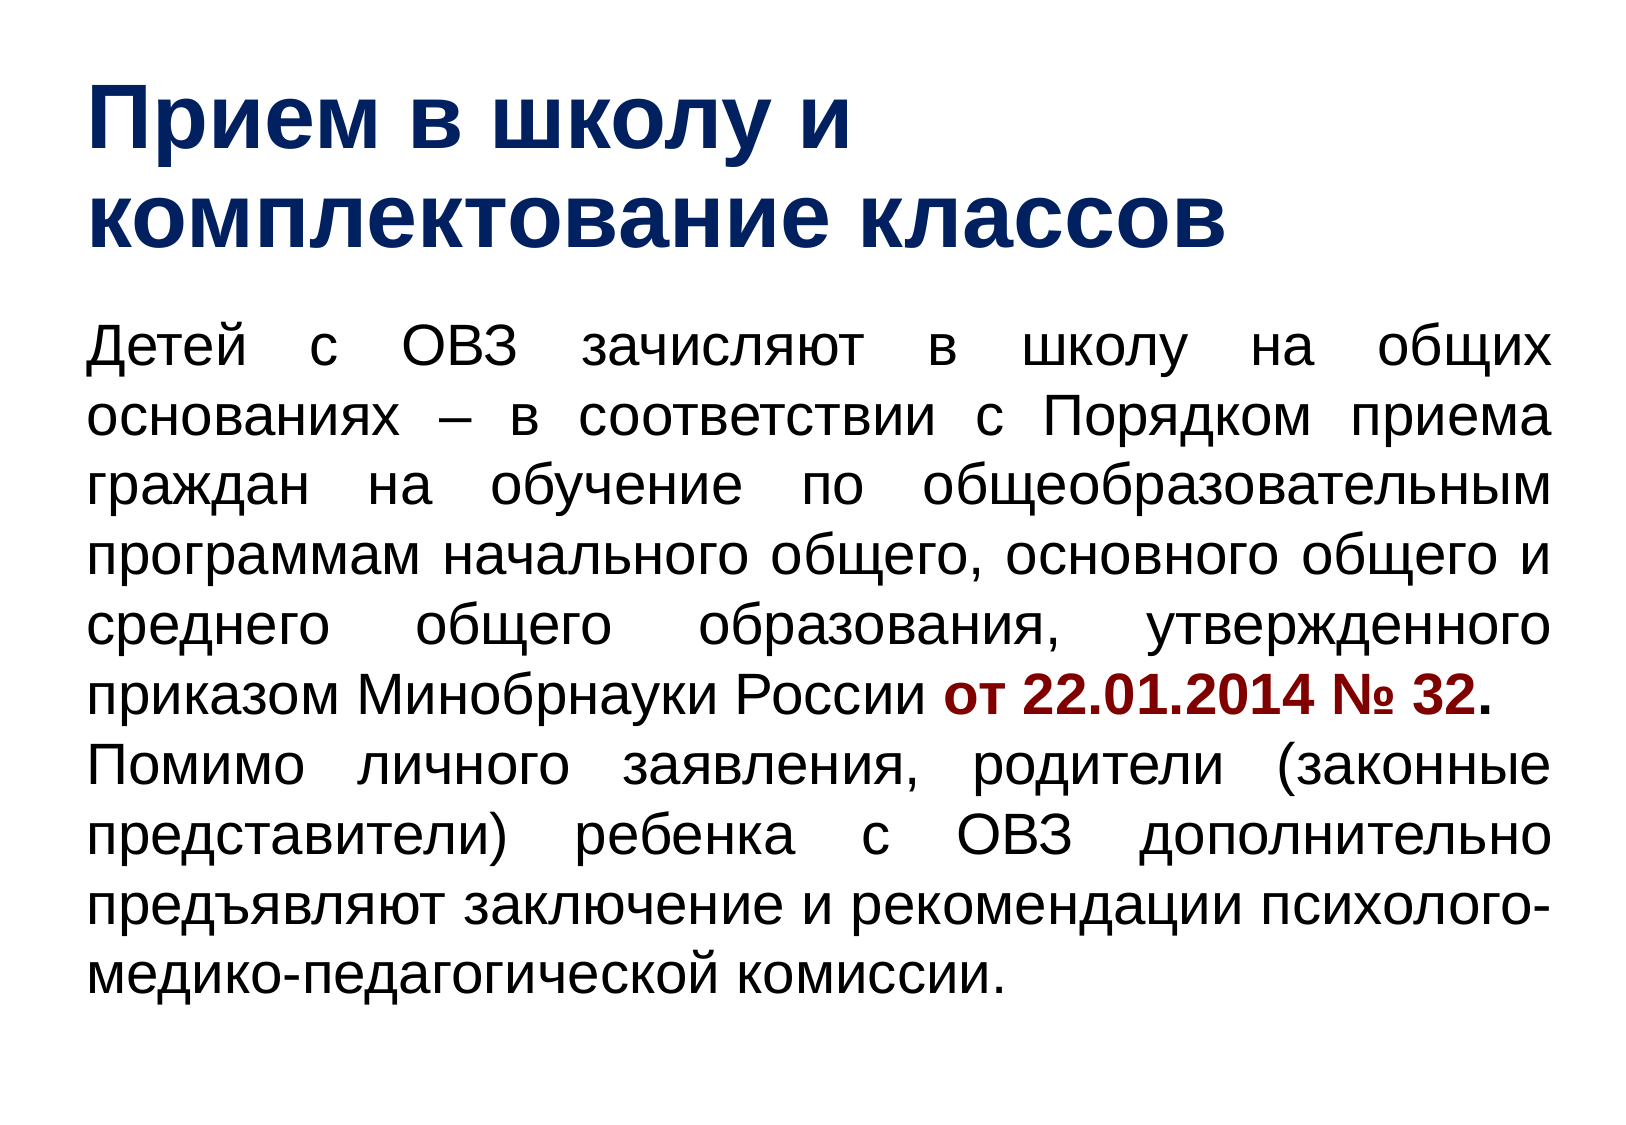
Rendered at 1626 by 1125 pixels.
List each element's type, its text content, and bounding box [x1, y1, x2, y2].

list Детей с ОВЗ зачисляют в школу на общих основаниях – в соответствии с Порядком приема граждан на обучение по общеобразовательным программам начального общего, основного общего и среднего общего образования, утвержденного приказом Минобрнауки России от 22.01.2014 № 32. Помимо личного заявления, родители (законные представители) ребенка с ОВЗ дополнительно предъявляют заключение и рекомендации психолого-медико-педагогической комиссии. [71, 299, 1569, 1053]
title Прием в школу и комплектование классов [71, 59, 1514, 278]
